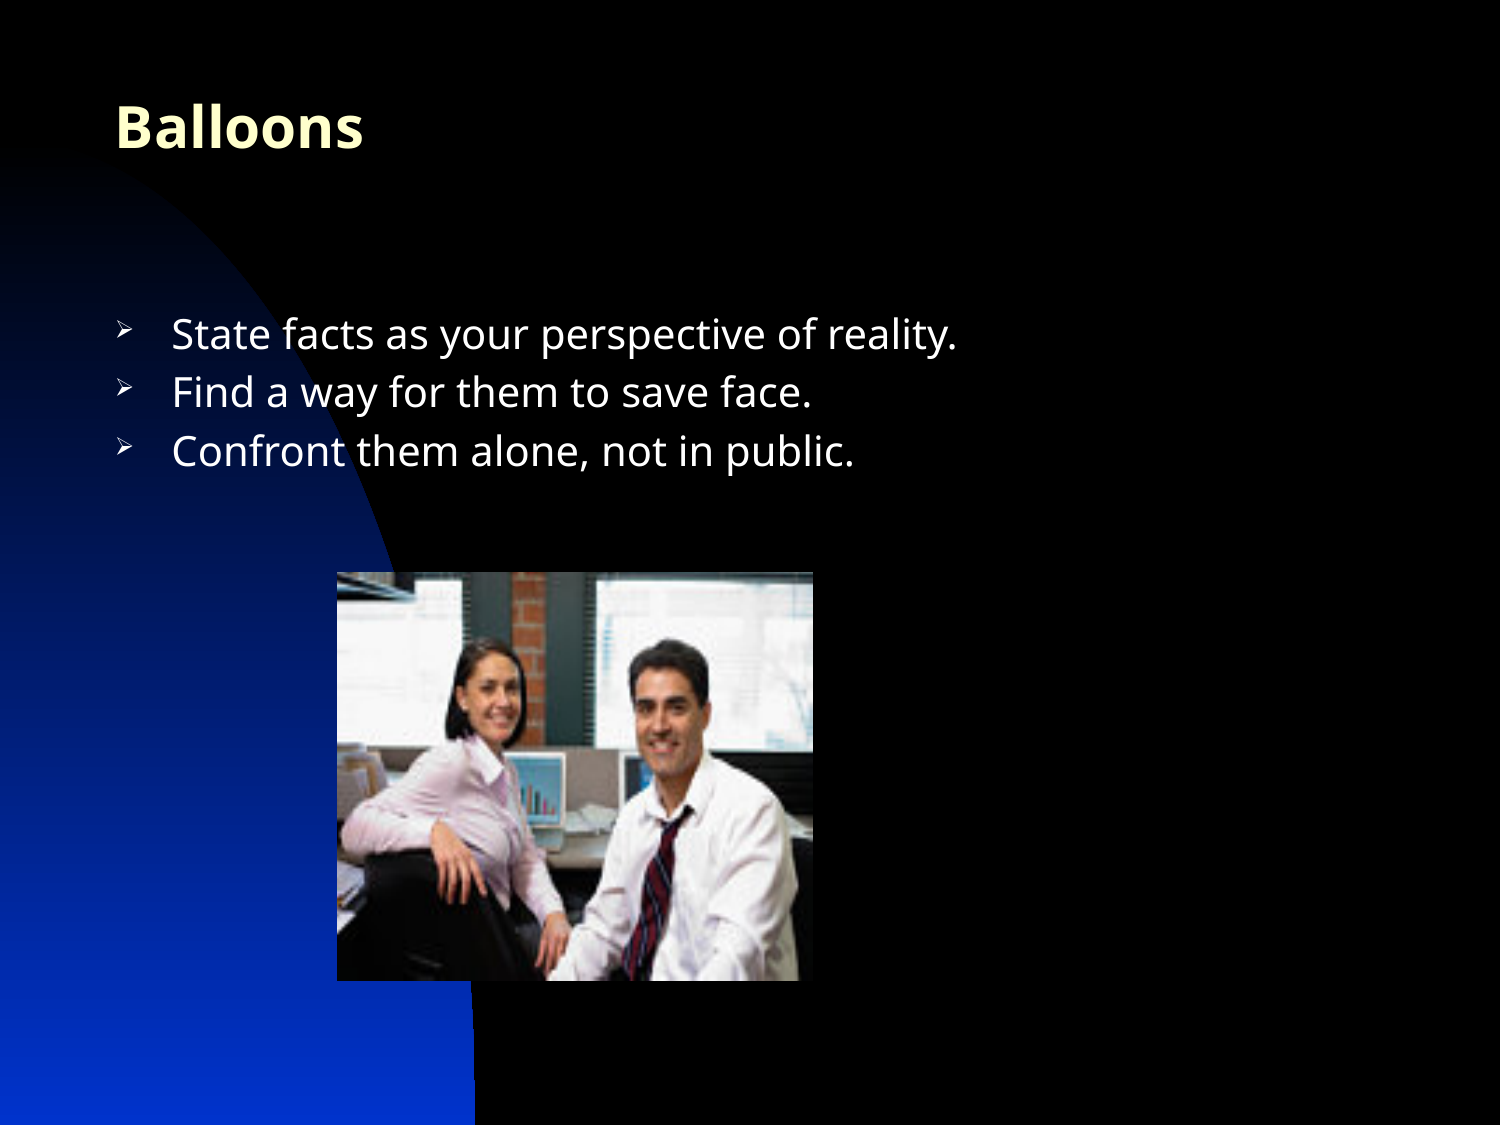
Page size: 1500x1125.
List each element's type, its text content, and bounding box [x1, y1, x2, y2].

title Balloons [99, 87, 1113, 250]
list State facts as your perspective of reality. Find a way for them to save face. Confront them alone, not in public. [99, 299, 1213, 1044]
picture [337, 572, 813, 981]
